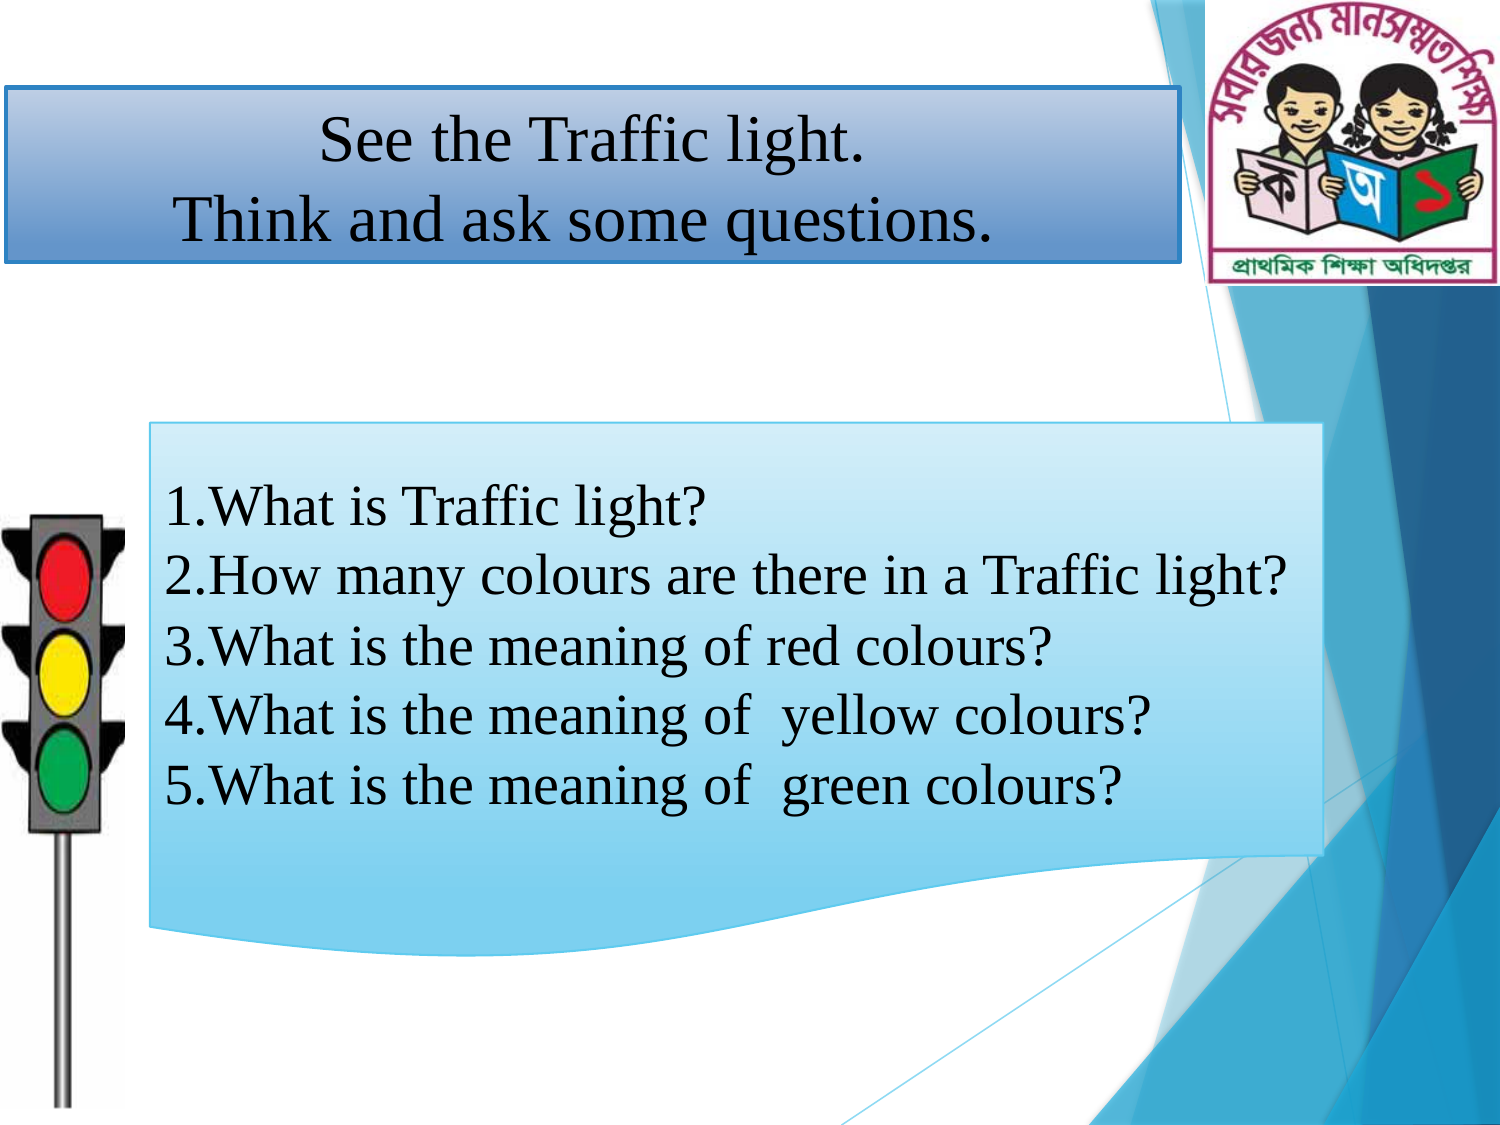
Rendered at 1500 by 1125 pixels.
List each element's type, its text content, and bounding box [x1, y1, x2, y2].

text_box See the Traffic light. Think and ask some questions. [5, 86, 1180, 263]
picture [0, 474, 126, 1125]
text_box 1.What is Traffic light? 2.How many colours are there in a Traffic light? 3.What is the meaning of red colours? 4.What is the meaning of yellow colours? 5.What is the meaning of green colours? [148, 421, 1325, 957]
picture [1204, 0, 1500, 287]
